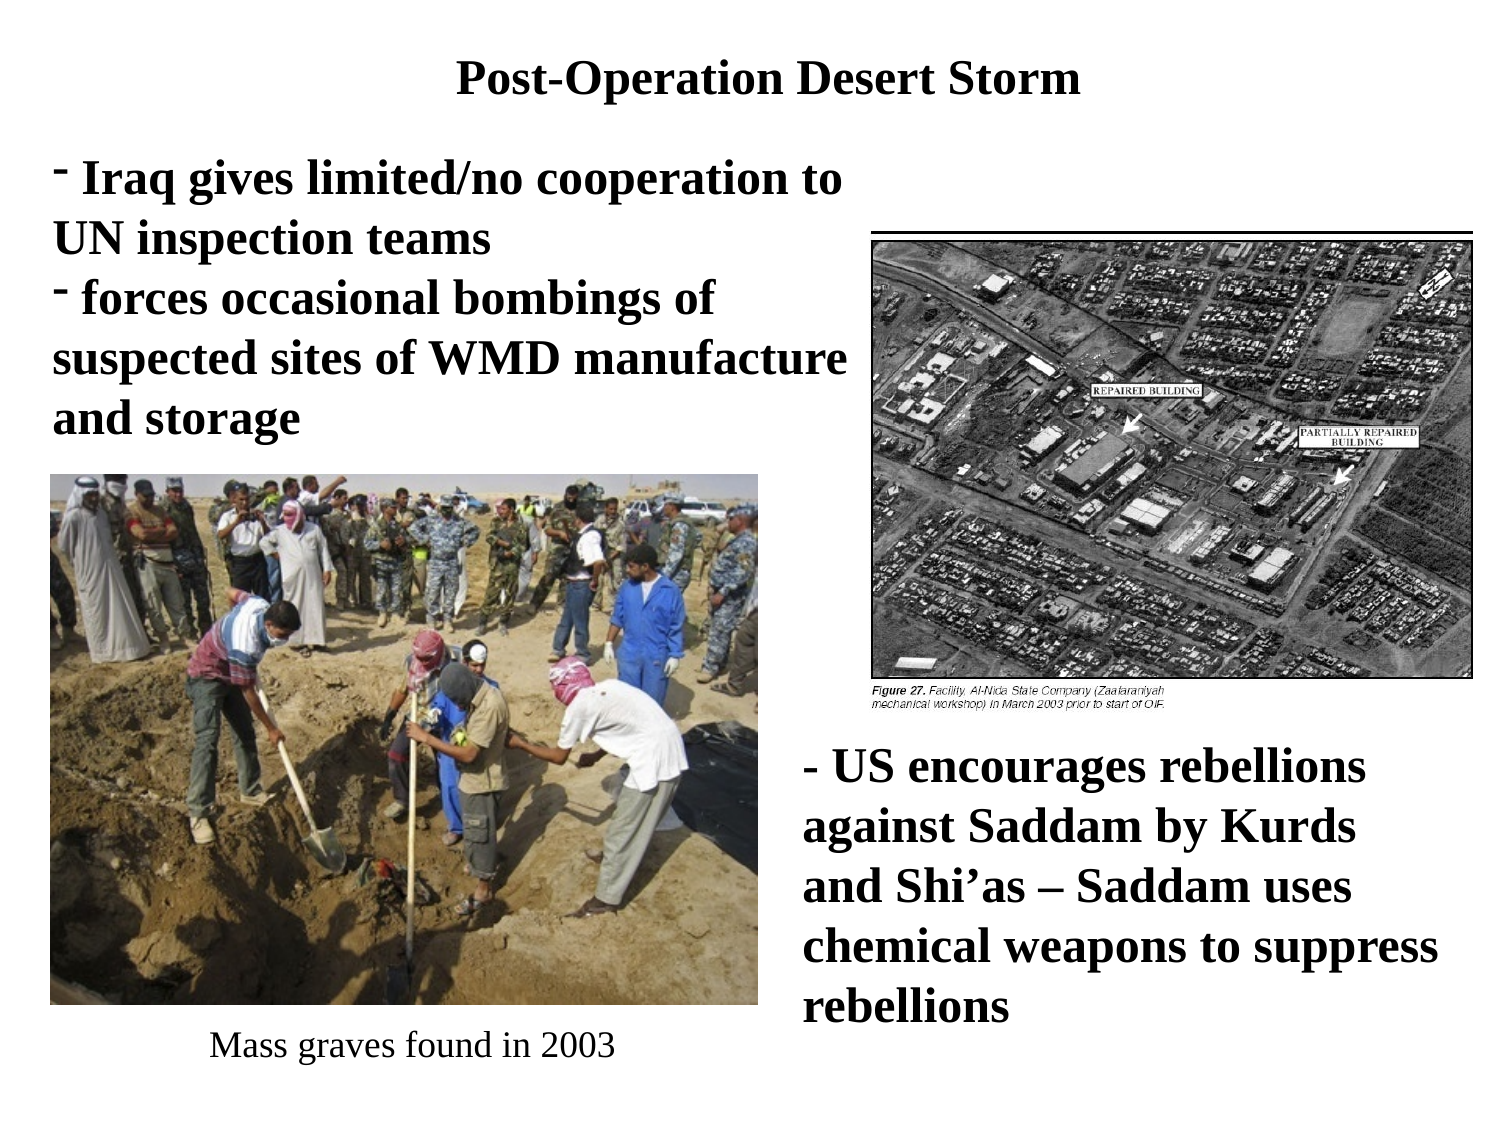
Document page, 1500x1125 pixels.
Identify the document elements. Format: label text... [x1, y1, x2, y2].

text_box - US encourages rebellions against Saddam by Kurds and Shi’as – Saddam uses chemical weapons to suppress rebellions [787, 724, 1463, 1040]
text_box Mass graves found in 2003 [50, 1012, 775, 1073]
text_box Post-Operation Desert Storm [287, 37, 1250, 113]
picture [49, 474, 759, 1005]
text_box Iraq gives limited/no cooperation to UN inspection teams forces occasional bombings of suspected sites of WMD manufacture and storage [37, 137, 938, 453]
picture [862, 224, 1476, 713]
